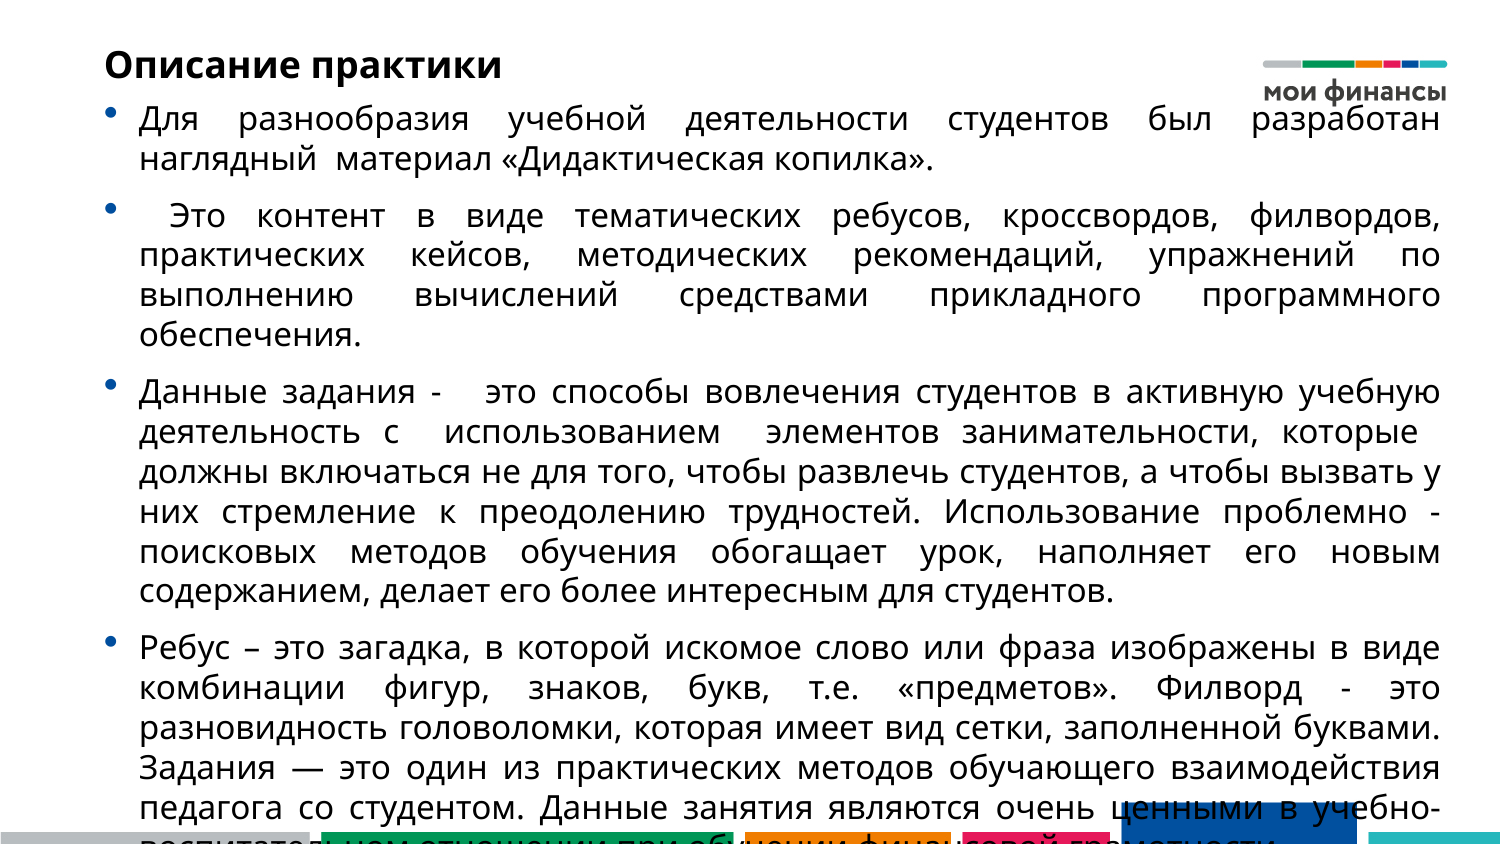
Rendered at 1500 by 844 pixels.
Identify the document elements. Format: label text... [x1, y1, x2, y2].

list Для разнообразия учебной деятельности студентов был разработан наглядный материал «Дидактическая копилка». Это контент в виде тематических ребусов, кроссвордов, филвордов, практических кейсов, методических рекомендаций, упражнений по выполнению вычислений средствами прикладного программного обеспечения. Данные задания - это способы вовлечения студентов в активную учебную деятельность с использованием элементов занимательности, которые должны включаться не для того, чтобы развлечь студентов, а чтобы вызвать у них стремление к преодолению трудностей. Использование проблемно - поисковых методов обучения обогащает урок, наполняет его новым содержанием, делает его более интересным для студентов. Ребус – это загадка, в которой искомое слово или фраза изображены в виде комбинации фигур, знаков, букв, т.е. «предметов». Филворд - это разновидность головоломки, которая имеет вид сетки, заполненной буквами. Задания — это один из практических методов обучающего взаимодействия педагога со студентом. Данные занятия являются очень ценными в учебно-воспитательном отношении при обучении финансовой грамотности. [103, 96, 1444, 844]
picture [0, 0, 1500, 844]
title Описание практики [103, 40, 1235, 96]
